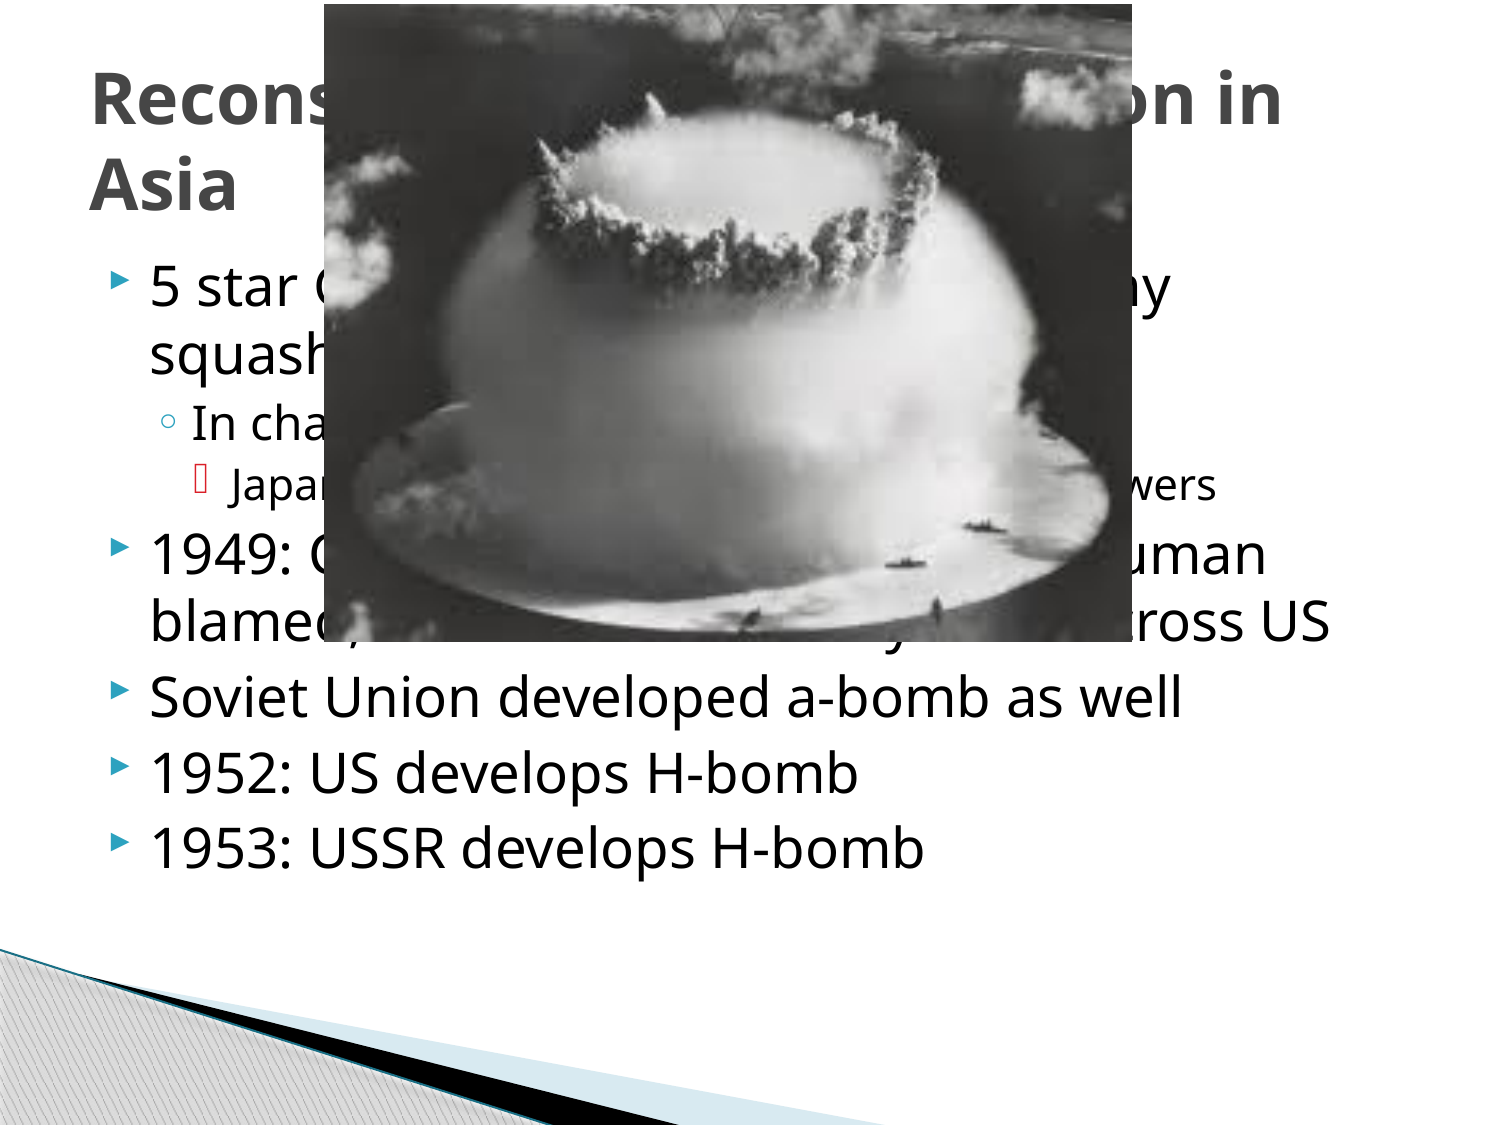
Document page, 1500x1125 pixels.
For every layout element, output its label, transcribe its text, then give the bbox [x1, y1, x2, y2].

picture [324, 4, 1132, 643]
list 5 star General MacArthur (Bonus Army squasher) In charge of reconstruction of Japan Japan becomes one of leading industrial powers 1949: China becomes Communist, Truman blamed, anti-Communism hysteria across US Soviet Union developed a-bomb as well 1952: US develops H-bomb 1953: USSR develops H-bomb [75, 243, 1425, 986]
title Reconstruction and Revolution in Asia [1137, 45, 1425, 233]
title Reconstruction and Revolution in Asia [75, 45, 318, 233]
